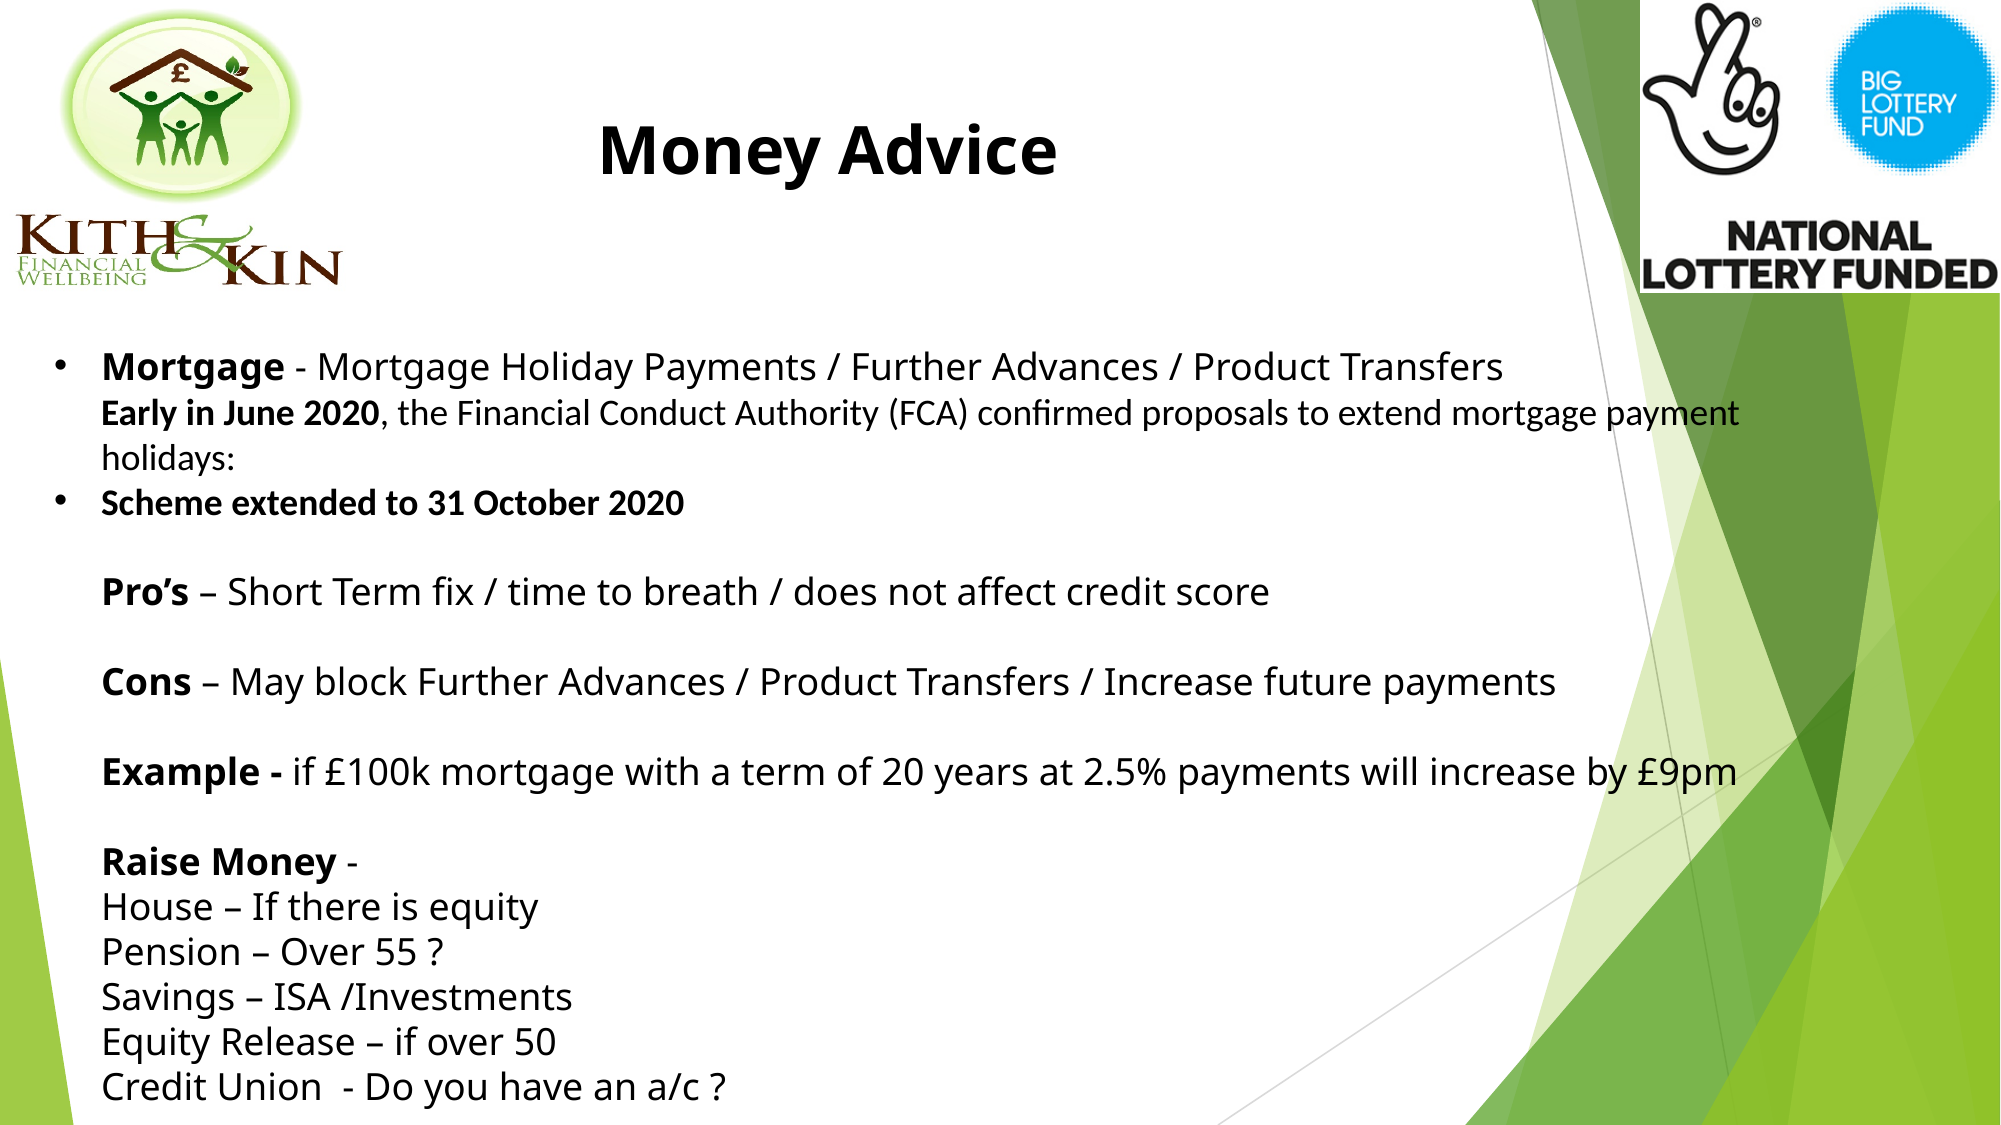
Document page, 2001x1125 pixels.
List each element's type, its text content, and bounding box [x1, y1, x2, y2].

picture [0, 0, 360, 298]
text_box Money Advice [582, 100, 1074, 196]
picture [1639, 0, 2000, 293]
text_box Mortgage - Mortgage Holiday Payments / Further Advances / Product Transfers Early in June 2020, the Financial Conduct Authority (FCA) confirmed proposals to extend mortgage payment holidays: Scheme extended to 31 October 2020 Pro’s – Short Term fix / time to breath / does not affect credit score Cons – May block Further Advances / Product Transfers / Increase future payments Example - if £100k mortgage with a term of 20 years at 2.5% payments will increase by £9pm Raise Money - House – If there is equity Pension – Over 55 ? Savings – ISA /Investments Equity Release – if over 50 Credit Union - Do you have an a/c ? [39, 335, 1849, 1115]
